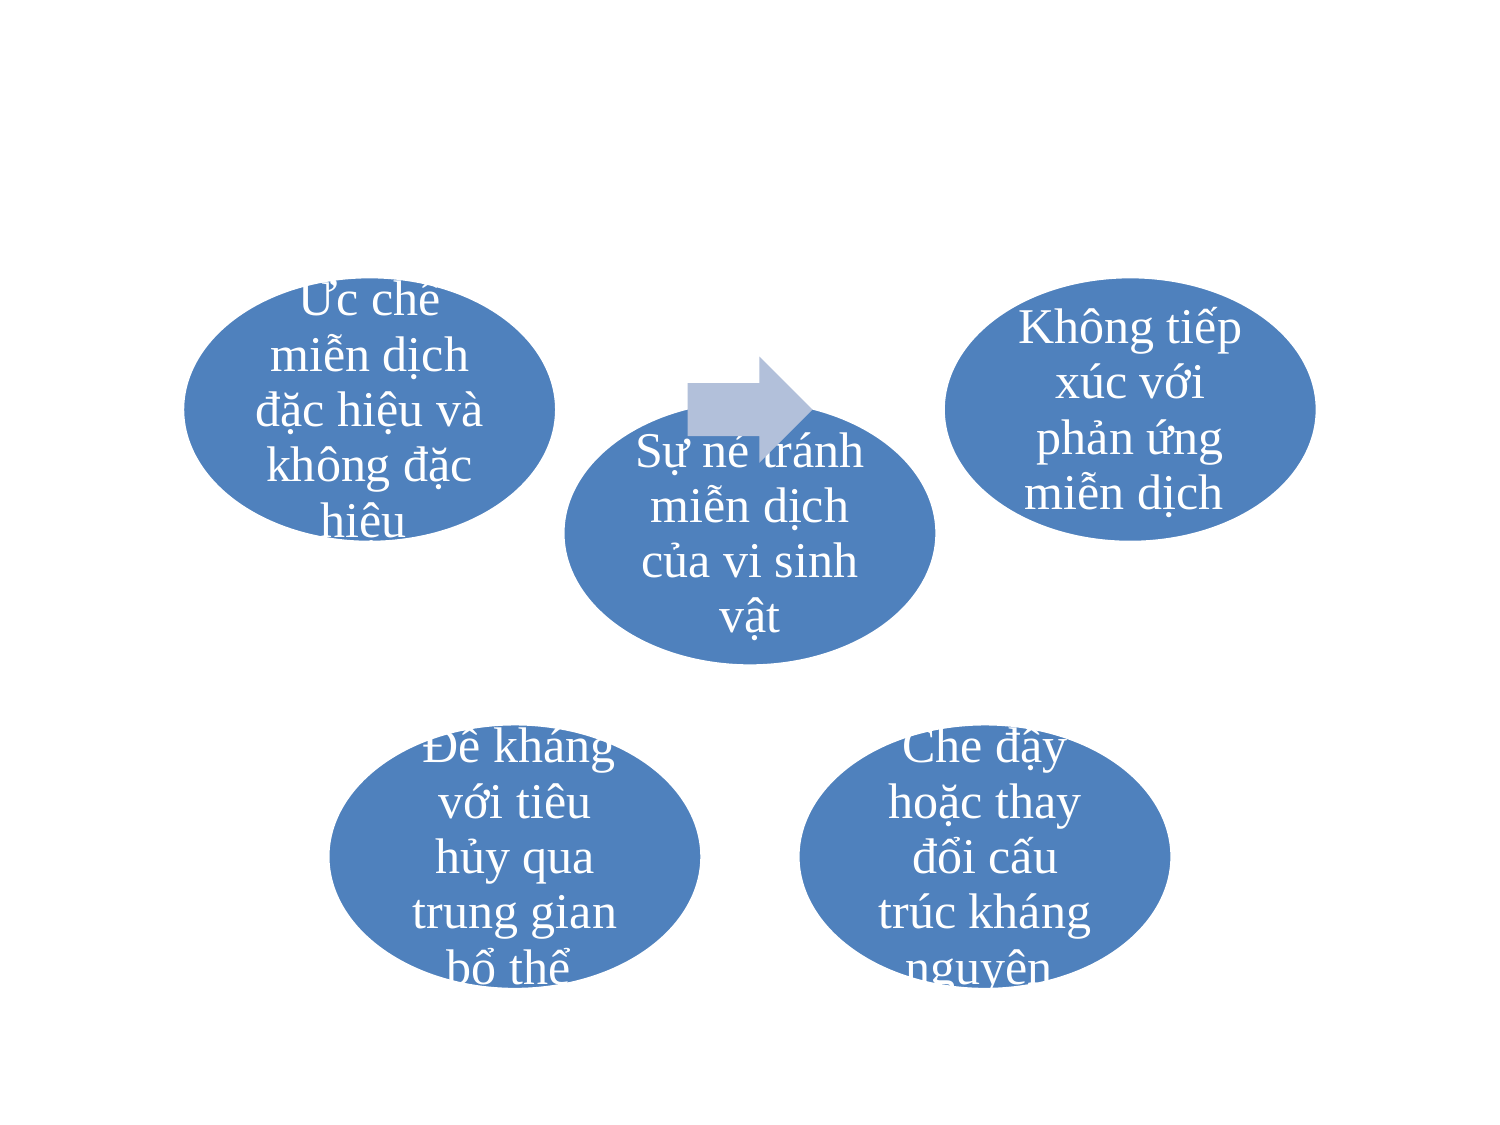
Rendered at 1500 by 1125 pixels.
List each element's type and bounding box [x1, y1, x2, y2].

text_box [0, 0, 1500, 1067]
